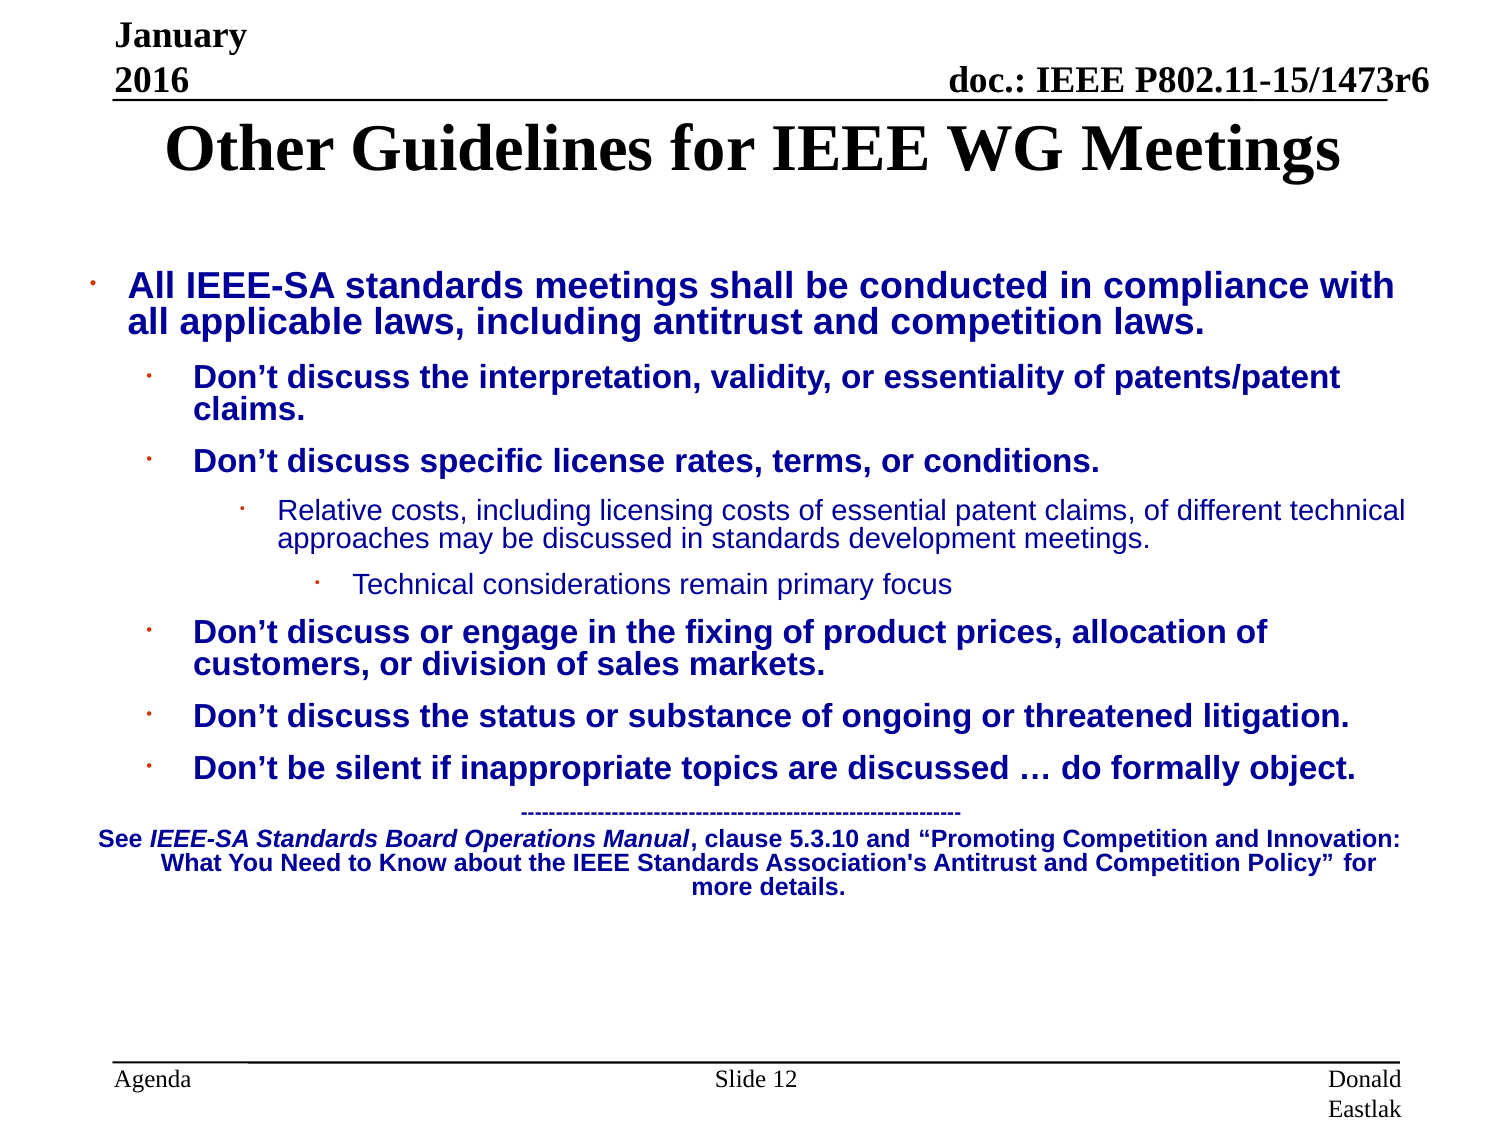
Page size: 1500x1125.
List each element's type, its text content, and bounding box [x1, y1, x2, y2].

footer Donald Eastlake 3rd, Huawei Technologies [1325, 1062, 1402, 1093]
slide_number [114, 54, 290, 100]
title Other Guidelines for IEEE WG Meetings [59, 50, 1448, 238]
text_box All IEEE-SA standards meetings shall be conducted in compliance with all applicable laws, including antitrust and competition laws. Don’t discuss the interpretation, validity, or essentiality of patents/patent claims. Don’t discuss specific license rates, terms, or conditions. Relative costs, including licensing costs of essential patent claims, of different technical approaches may be discussed in standards development meetings. Technical considerations remain primary focus Don’t discuss or engage in the fixing of product prices, allocation of customers, or division of sales markets. Don’t discuss the status or substance of ongoing or threatened litigation. Don’t be silent if inappropriate topics are discussed … do formally object. --------------------------------------------------------------- See IEEE-SA Standards Board Operations Manual, clause 5.3.10 and “Promoting Competition and Innovation: What You Need to Know about the IEEE Standards Association's Antitrust and Competition Policy” for more details. [74, 262, 1425, 1113]
slide_number Slide 12 [712, 1062, 800, 1093]
text_box [87, 37, 1438, 163]
